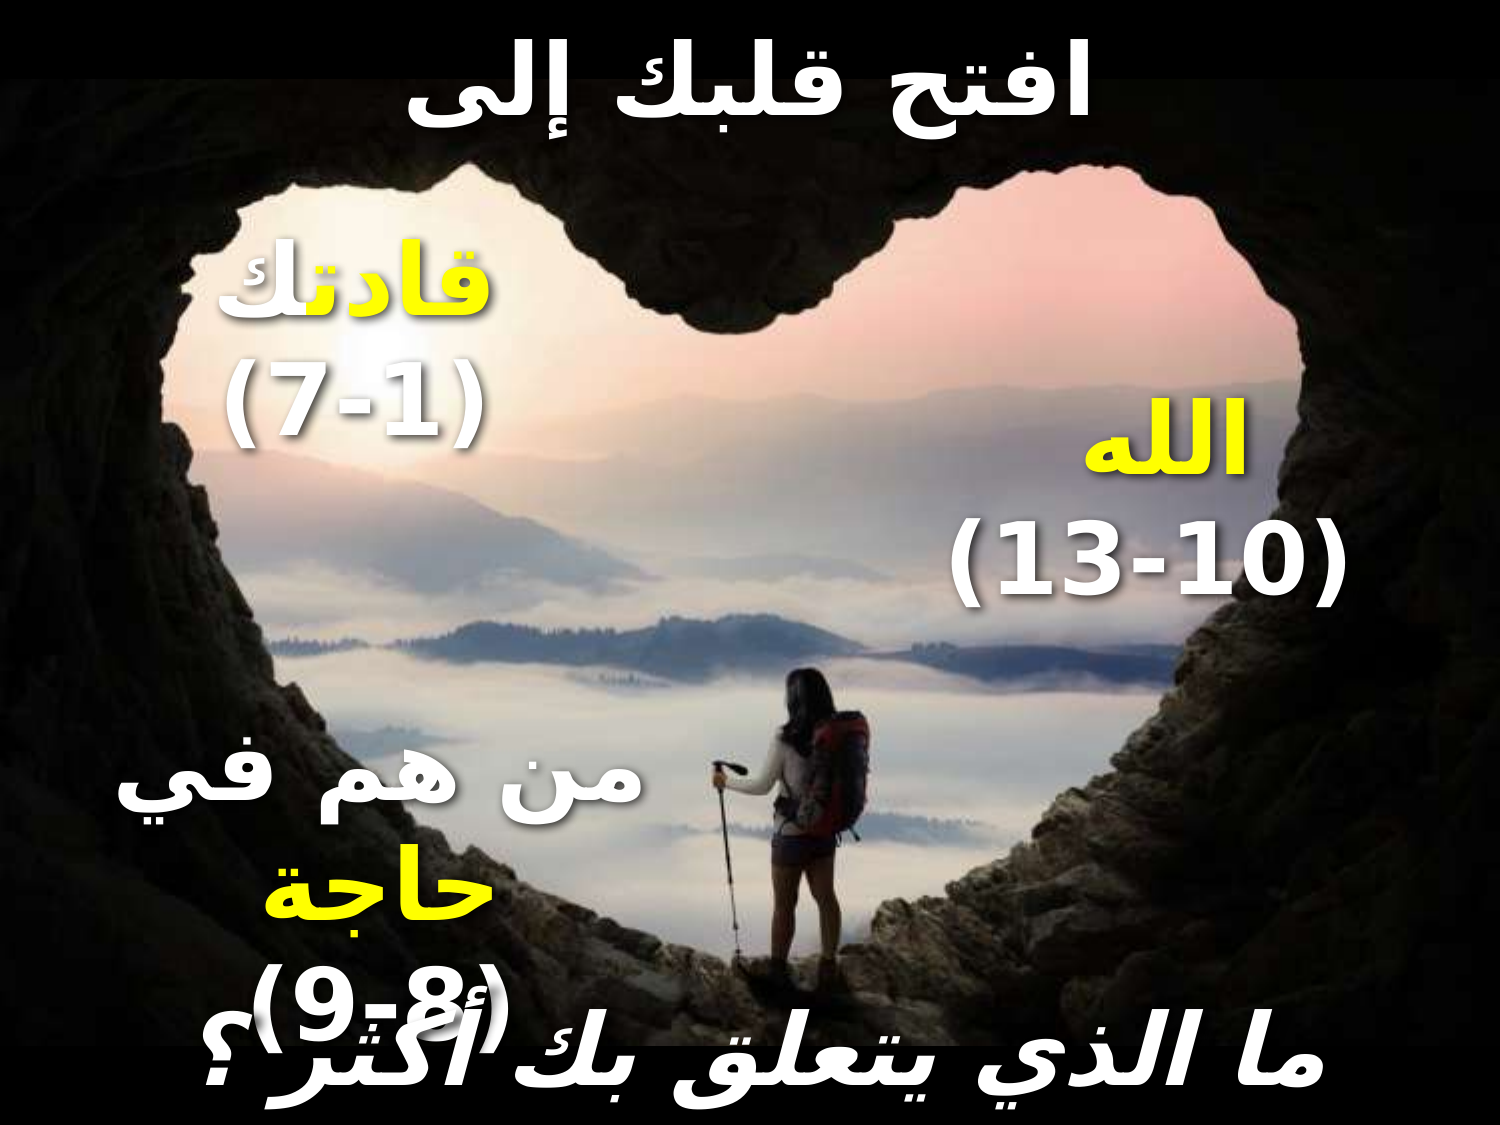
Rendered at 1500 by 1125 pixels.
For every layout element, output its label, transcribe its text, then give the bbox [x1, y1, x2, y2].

picture [0, 79, 1500, 1046]
title افتح قلبك إلى [0, 8, 1500, 79]
text_box ما الذي يتعلق بك أكثر ؟ [4, 1053, 1500, 1121]
